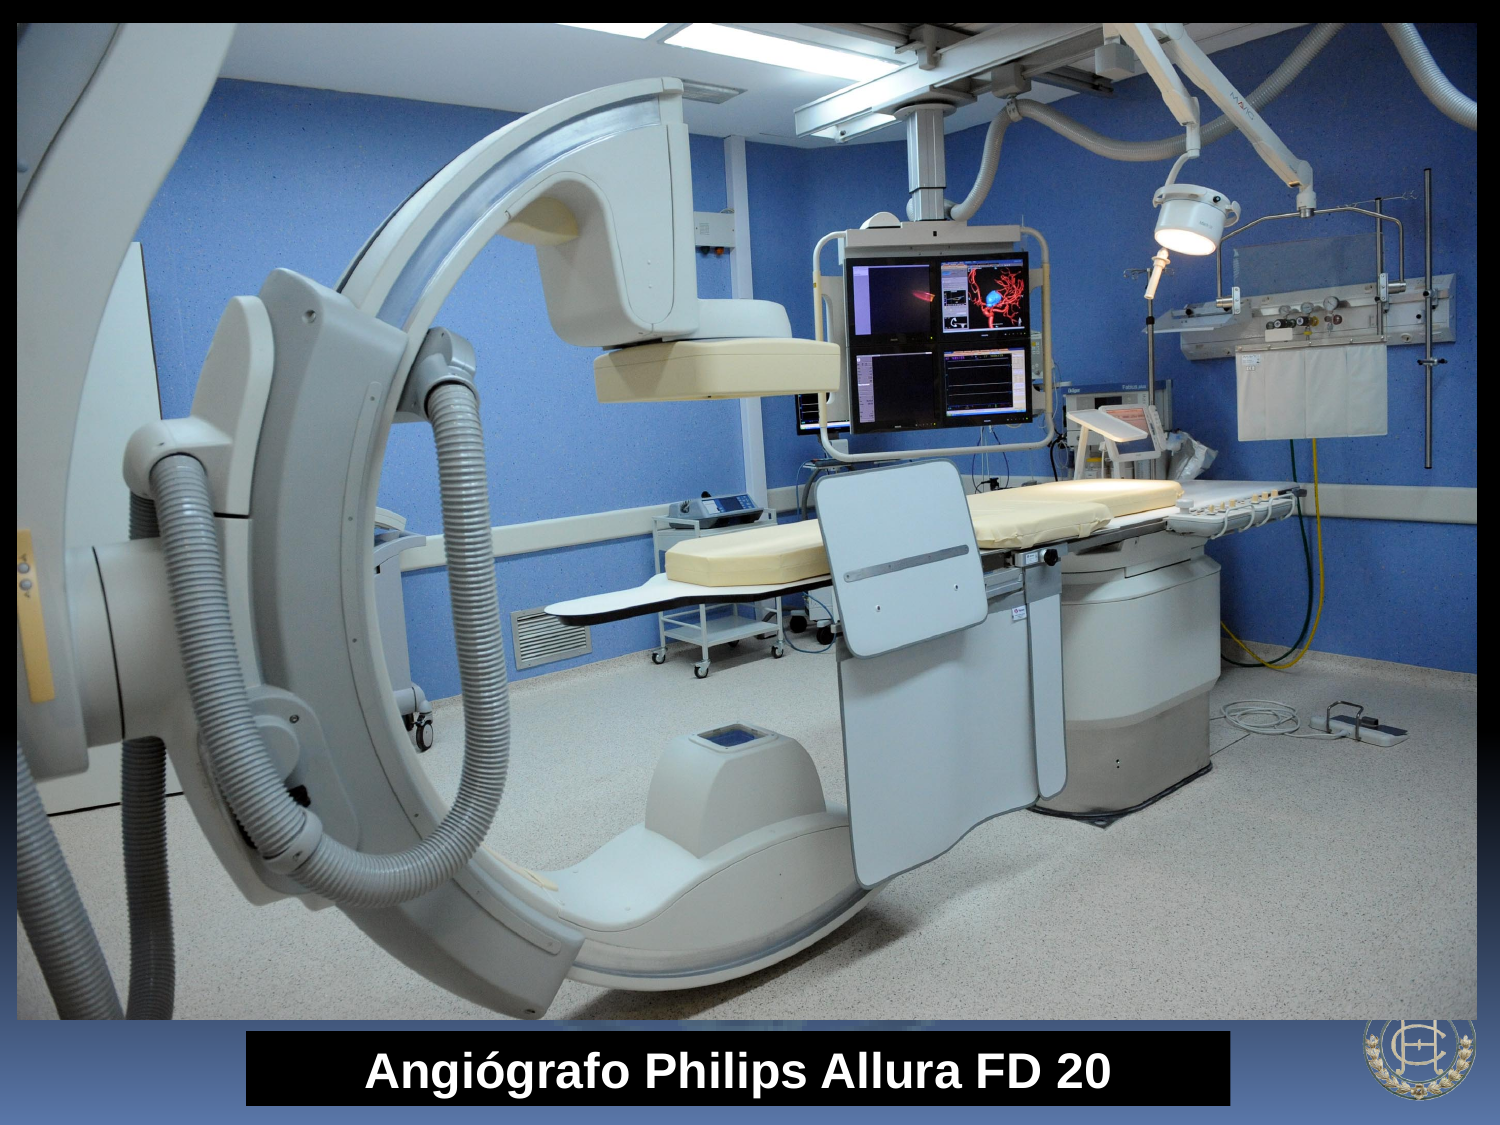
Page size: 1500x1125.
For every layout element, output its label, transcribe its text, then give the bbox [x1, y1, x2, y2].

picture [17, 22, 1477, 1020]
picture [1362, 1027, 1477, 1101]
text_box Angiógrafo Philips Allura FD 20 [246, 1031, 1231, 1106]
